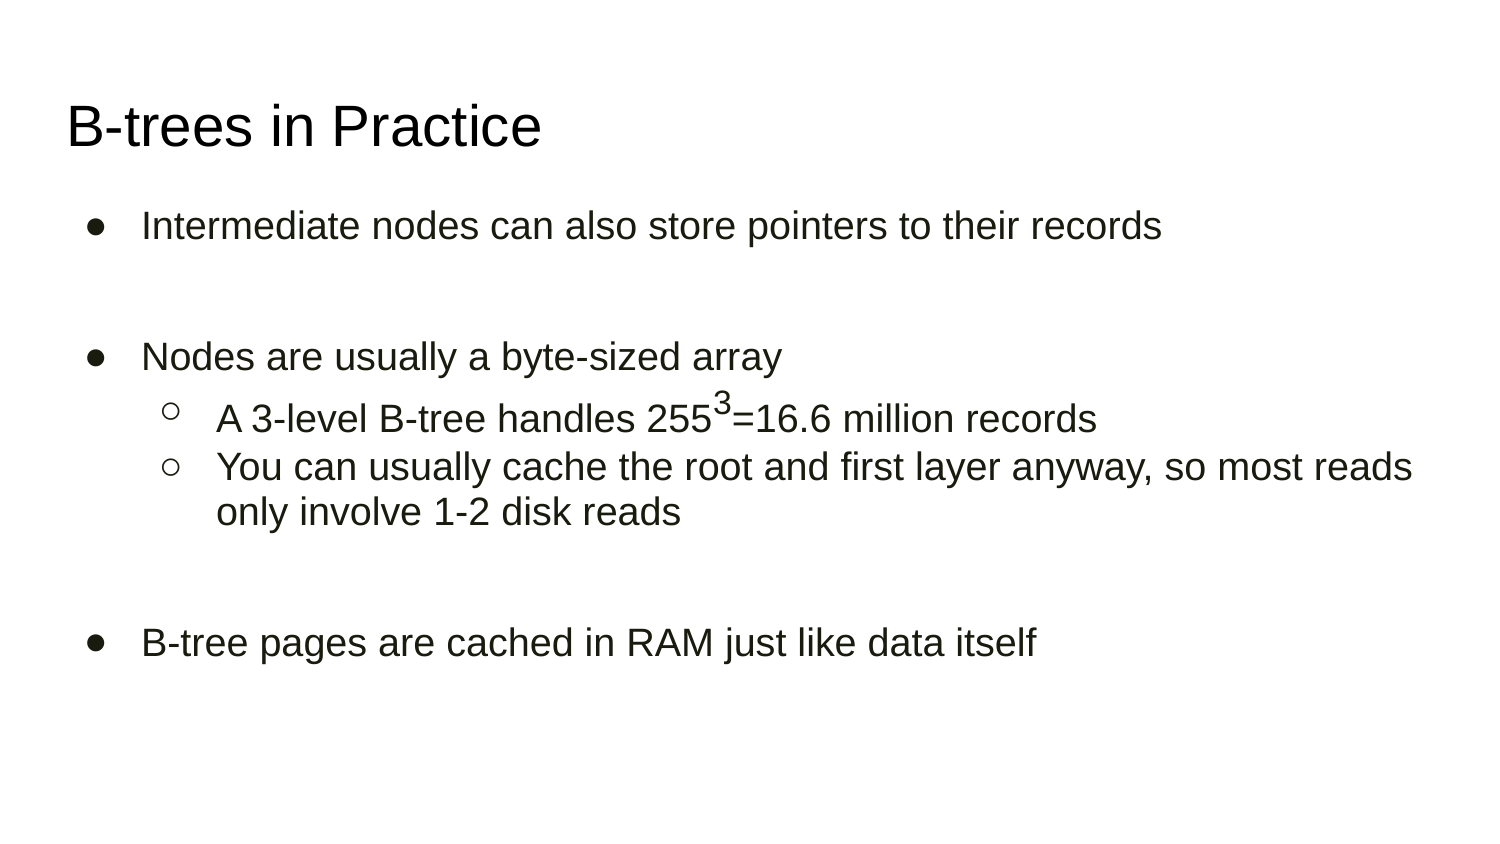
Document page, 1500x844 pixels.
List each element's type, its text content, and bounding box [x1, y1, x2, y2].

title B-trees in Practice [51, 72, 1449, 167]
list Intermediate nodes can also store pointers to their records Nodes are usually a byte-sized array A 3-level B-tree handles 2553=16.6 million records You can usually cache the root and first layer anyway, so most reads only involve 1-2 disk reads B-tree pages are cached in RAM just like data itself [51, 189, 1449, 750]
